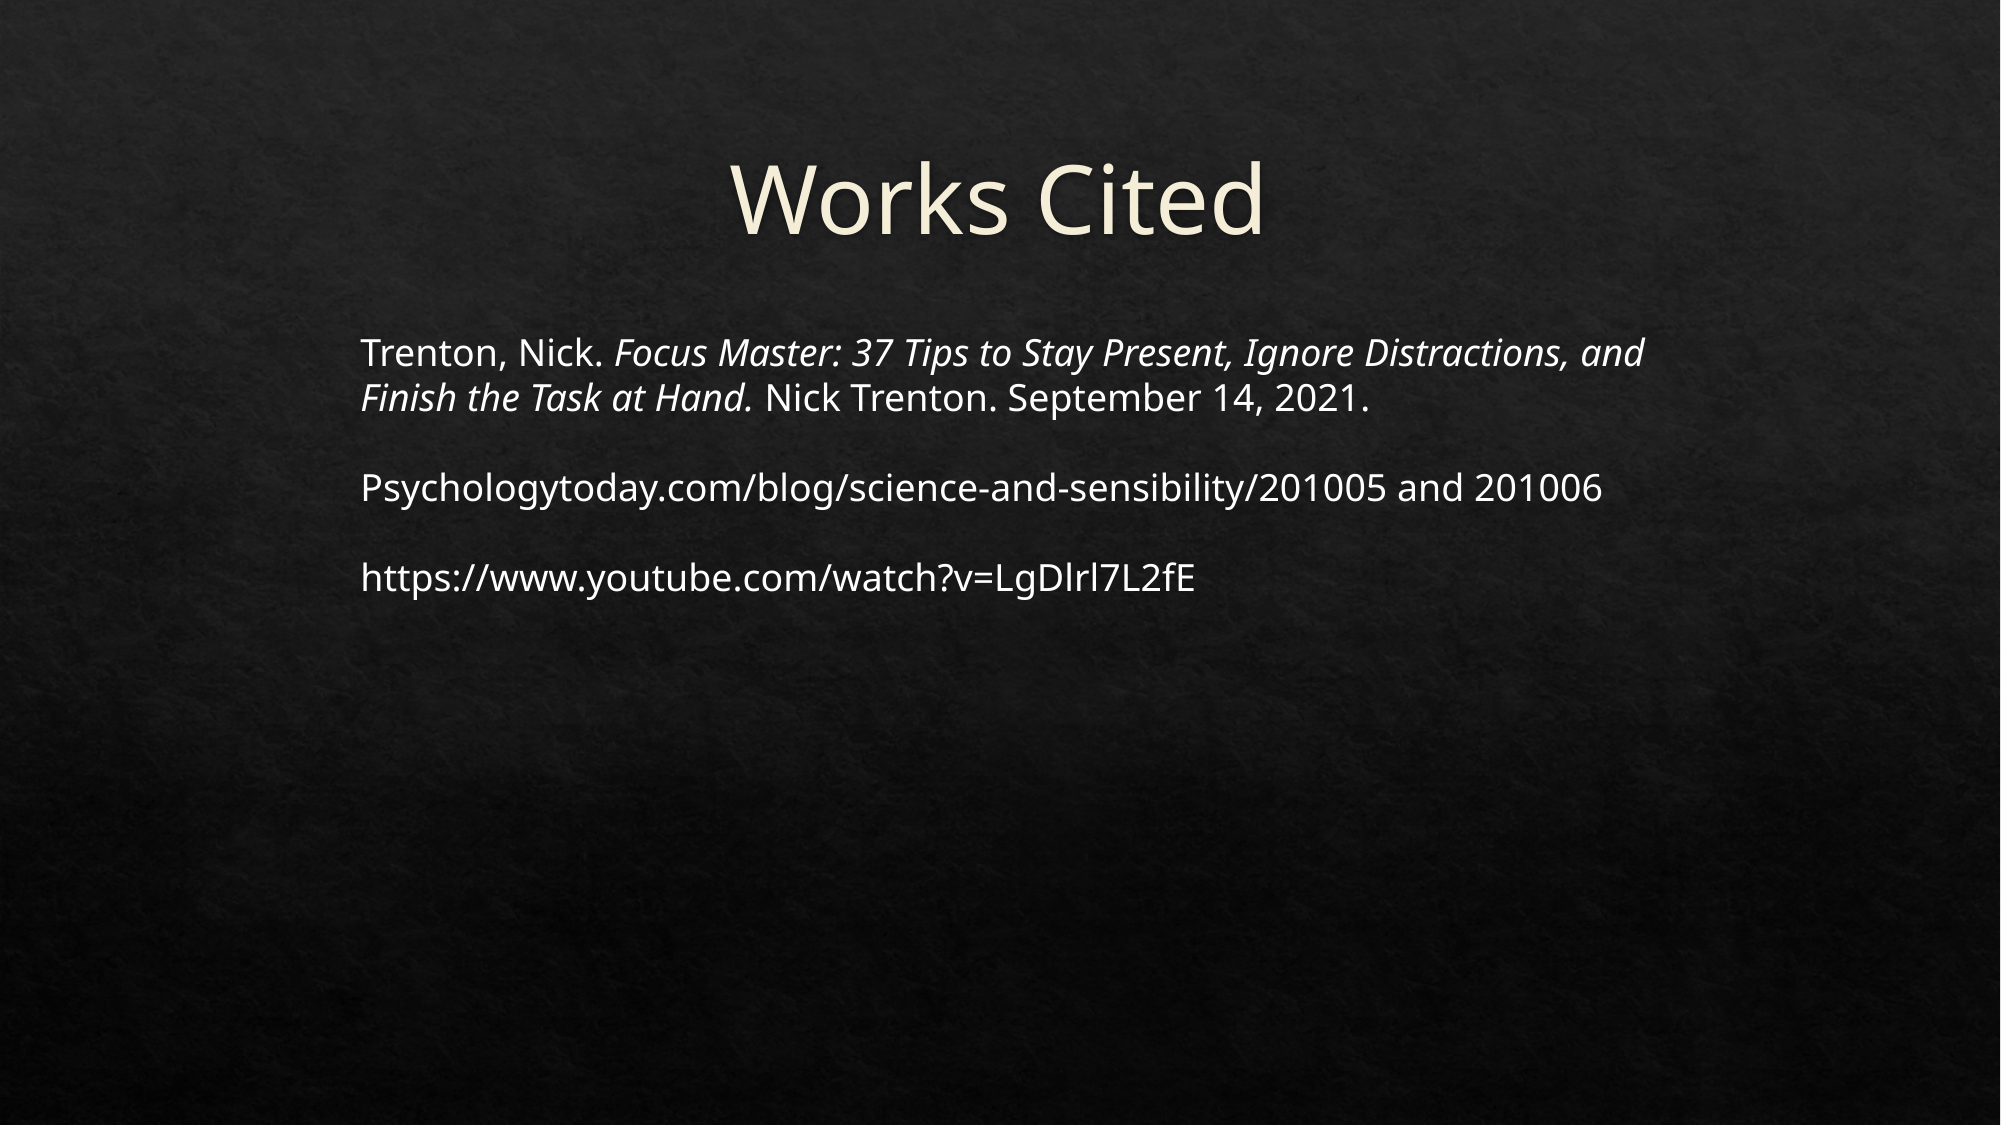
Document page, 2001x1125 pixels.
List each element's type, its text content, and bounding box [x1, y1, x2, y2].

text_box Trenton, Nick. Focus Master: 37 Tips to Stay Present, Ignore Distractions, and Finish the Task at Hand. Nick Trenton. September 14, 2021. Psychologytoday.com/blog/science-and-sensibility/201005 and 201006 https://www.youtube.com/watch?v=LgDlrl7L2fE [345, 321, 1731, 607]
title Works Cited [149, 99, 1849, 307]
